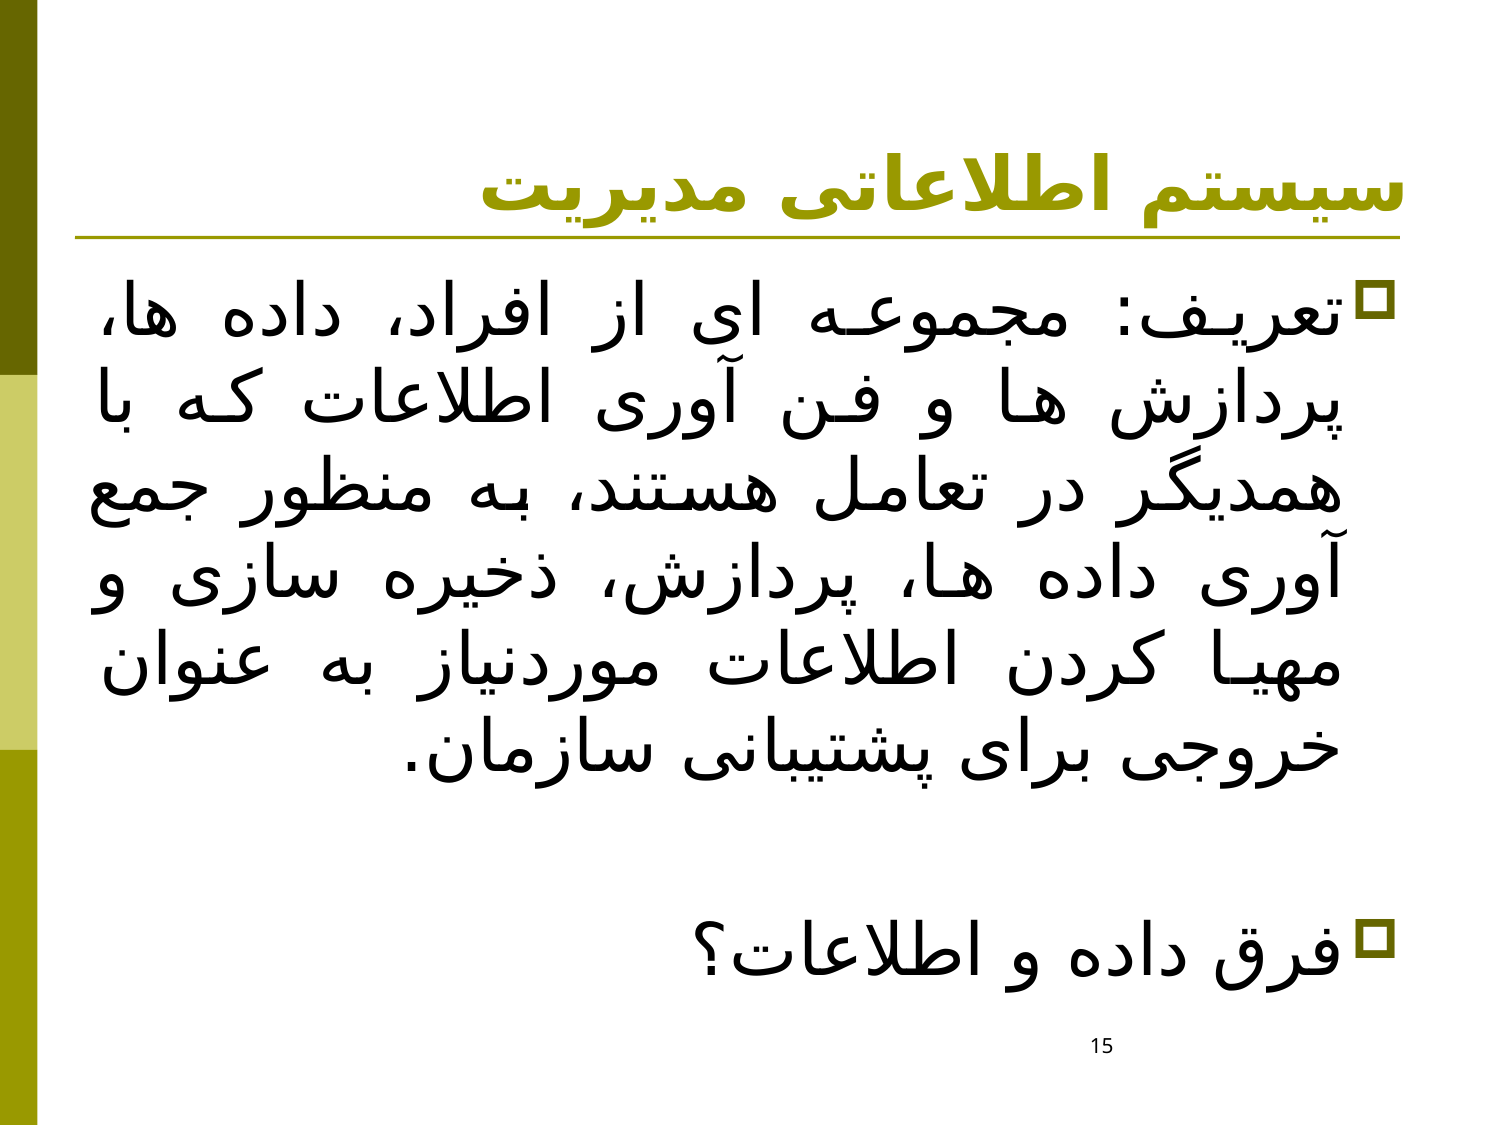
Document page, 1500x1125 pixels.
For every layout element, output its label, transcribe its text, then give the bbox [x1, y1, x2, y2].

slide_number 15 [1074, 1024, 1426, 1101]
title سیستم اطلاعاتی مديريت [74, 45, 1426, 233]
list تعریف: مجموعه ای از افراد، داده ها، پردازش ها و فن آوری اطلاعات که با همدیگر در تعامل هستند، به منظور جمع آوری داده ها، پردازش، ذخیره سازی و مهیا کردن اطلاعات موردنیاز به عنوان خروجی برای پشتیبانی سازمان. فرق داده و اطلاعات؟ [64, 255, 1416, 999]
